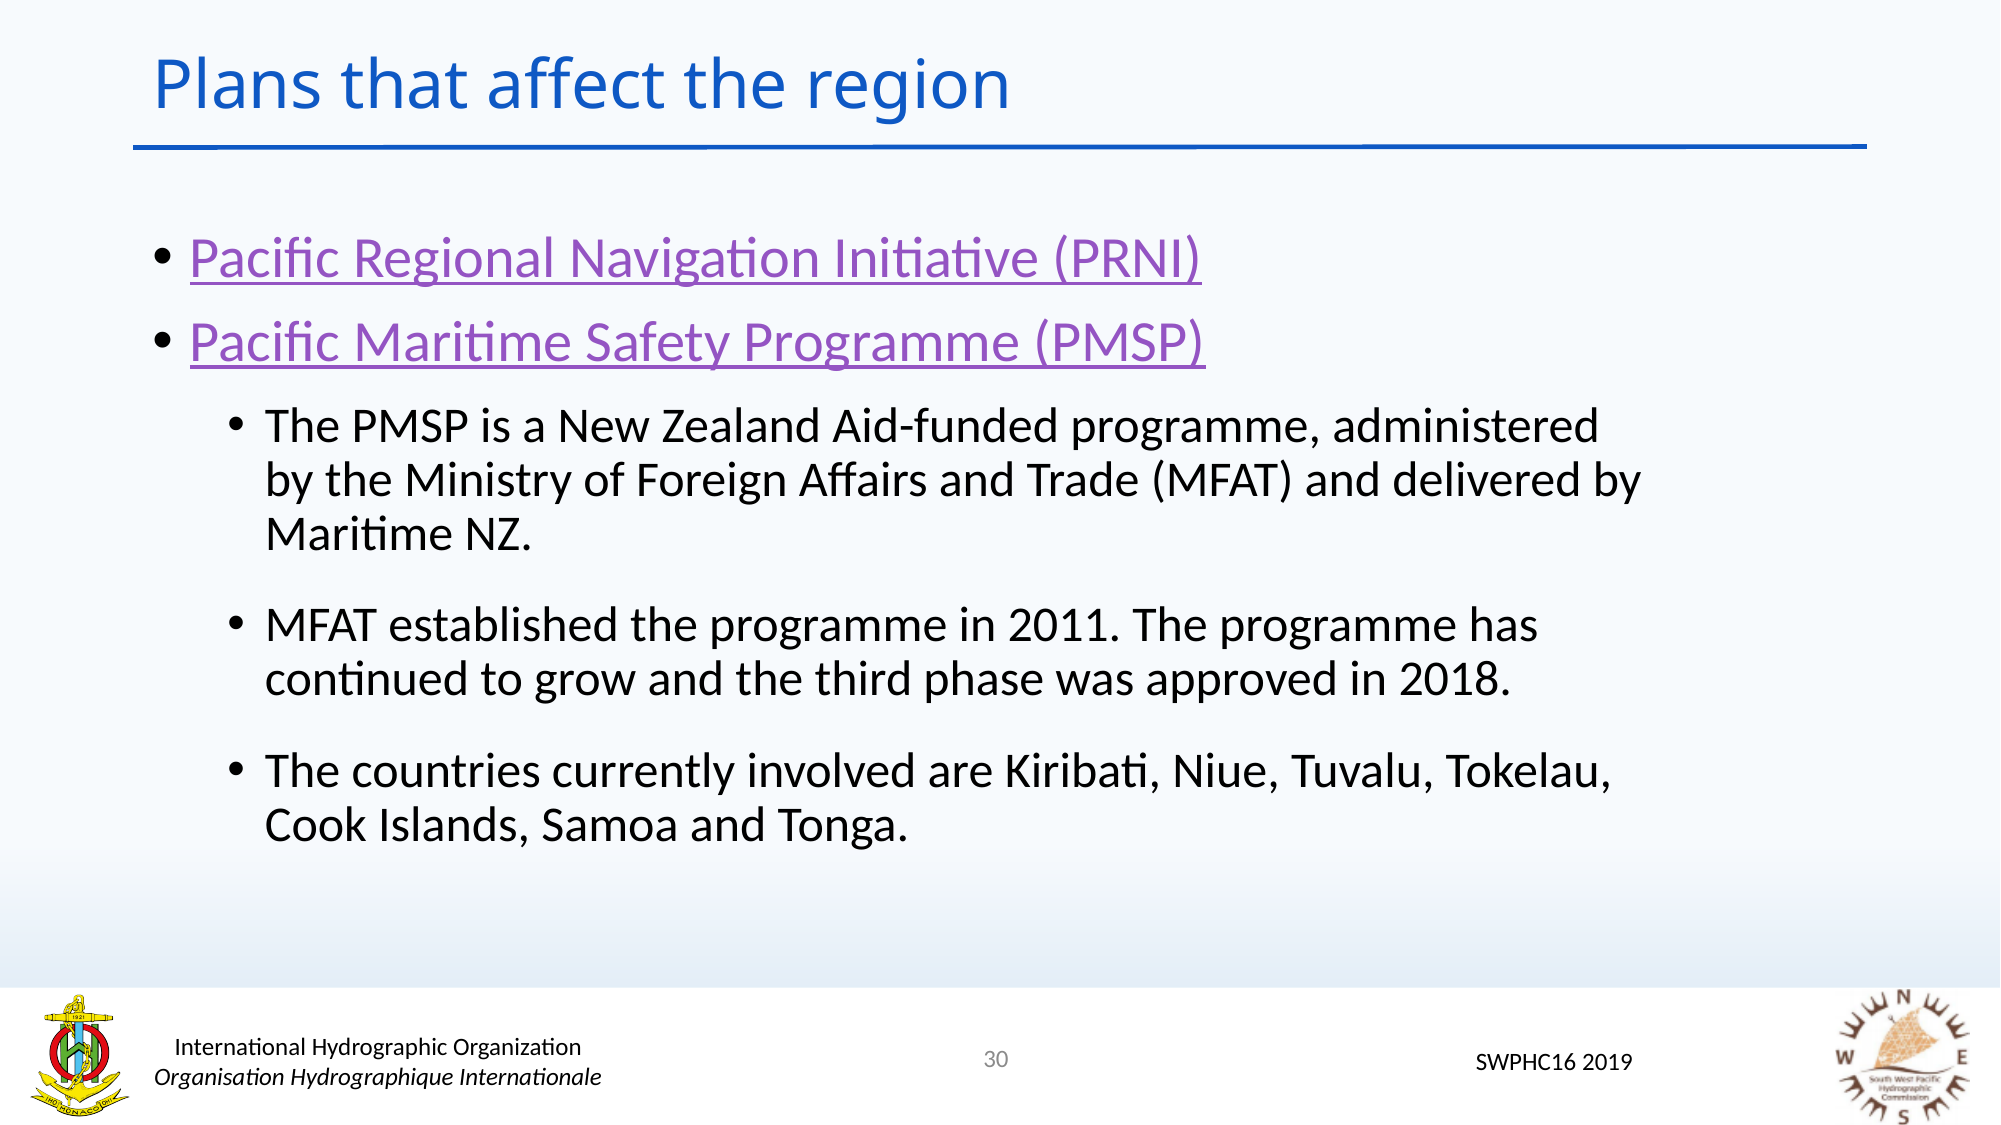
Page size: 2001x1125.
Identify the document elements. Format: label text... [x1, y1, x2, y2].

title Plans that affect the region [137, 42, 1863, 132]
list Pacific Regional Navigation Initiative (PRNI) Pacific Maritime Safety Programme (PMSP) The PMSP is a New Zealand Aid-funded programme, administered by the Ministry of Foreign Affairs and Trade (MFAT) and delivered by Maritime NZ. MFAT established the programme in 2011. The programme has continued to grow and the third phase was approved in 2018. The countries currently involved are Kiribati, Niue, Tuvalu, Tokelau, Cook Islands, Samoa and Tonga. [137, 220, 1673, 902]
picture [1835, 989, 1970, 1125]
slide_number 30 [771, 1027, 1221, 1088]
picture [22, 990, 134, 1125]
